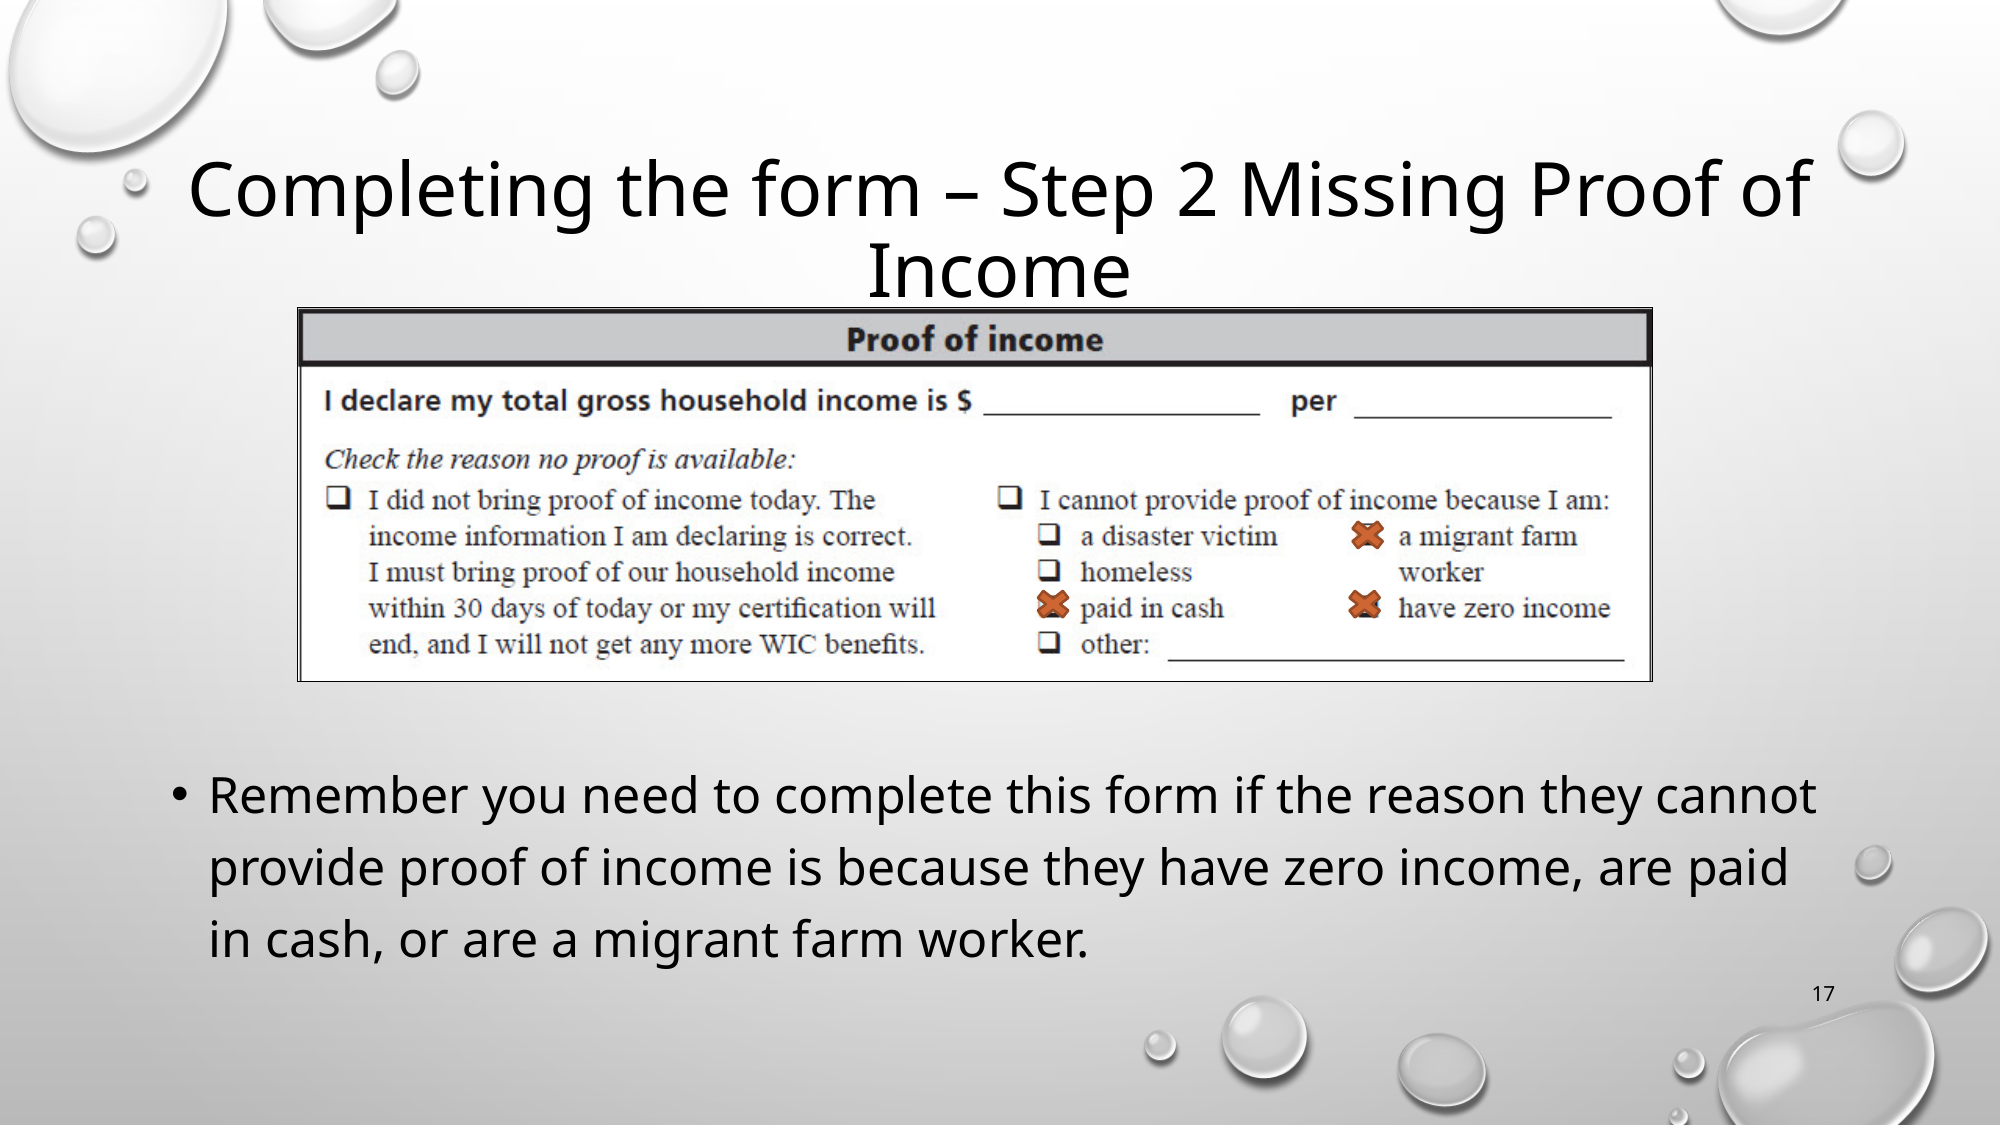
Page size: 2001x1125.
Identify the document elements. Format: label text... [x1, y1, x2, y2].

slide_number 17 [1724, 965, 1851, 1025]
picture [0, 0, 2000, 1125]
list Remember you need to complete this form if the reason they cannot provide proof of income is because they have zero income, are paid in cash, or are a migrant farm worker. [156, 744, 1857, 1125]
title Completing the form – Step 2 Missing Proof of Income [149, 101, 1851, 364]
